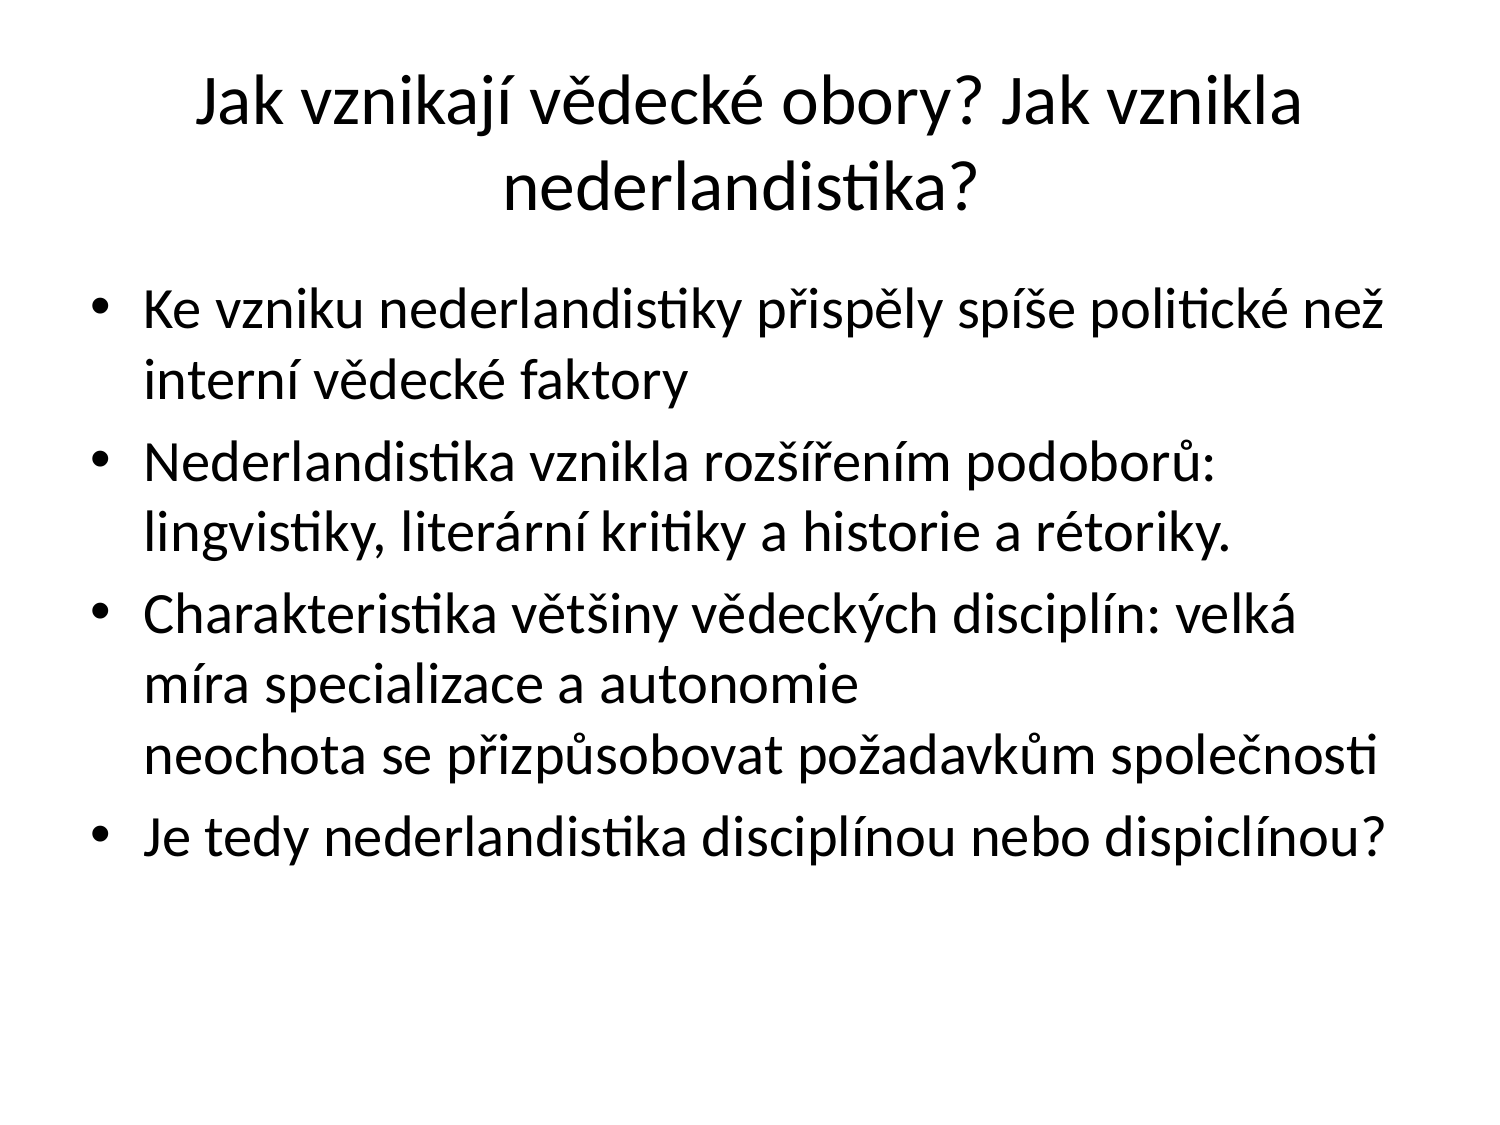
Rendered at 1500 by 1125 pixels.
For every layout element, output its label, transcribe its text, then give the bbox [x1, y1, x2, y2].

title Jak vznikají vědecké obory? Jak vznikla nederlandistika? [75, 45, 1425, 233]
list Ke vzniku nederlandistiky přispěly spíše politické než interní vědecké faktory Nederlandistika vznikla rozšířením podoborů: lingvistiky, literární kritiky a historie a rétoriky. Charakteristika většiny vědeckých disciplín: velká míra specializace a autonomie neochota se přizpůsobovat požadavkům společnosti Je tedy nederlandistika disciplínou nebo dispiclínou? [75, 262, 1425, 1005]
